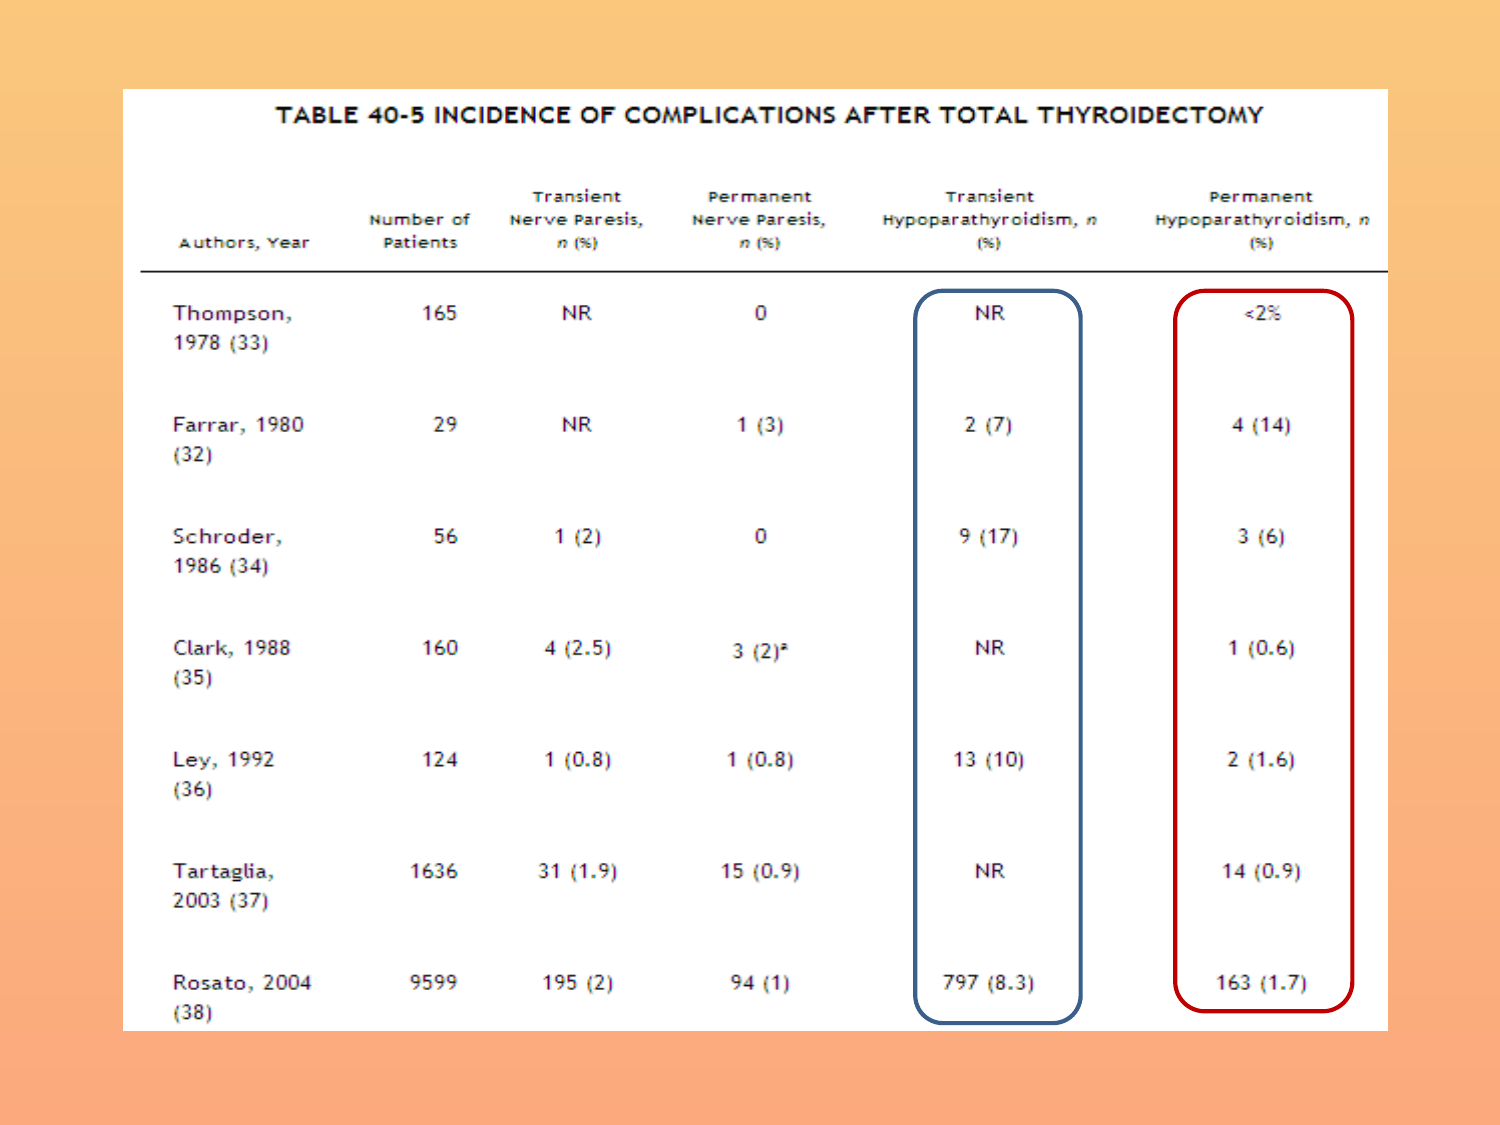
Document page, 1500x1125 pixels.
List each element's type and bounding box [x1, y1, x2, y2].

list [123, 89, 1389, 1031]
